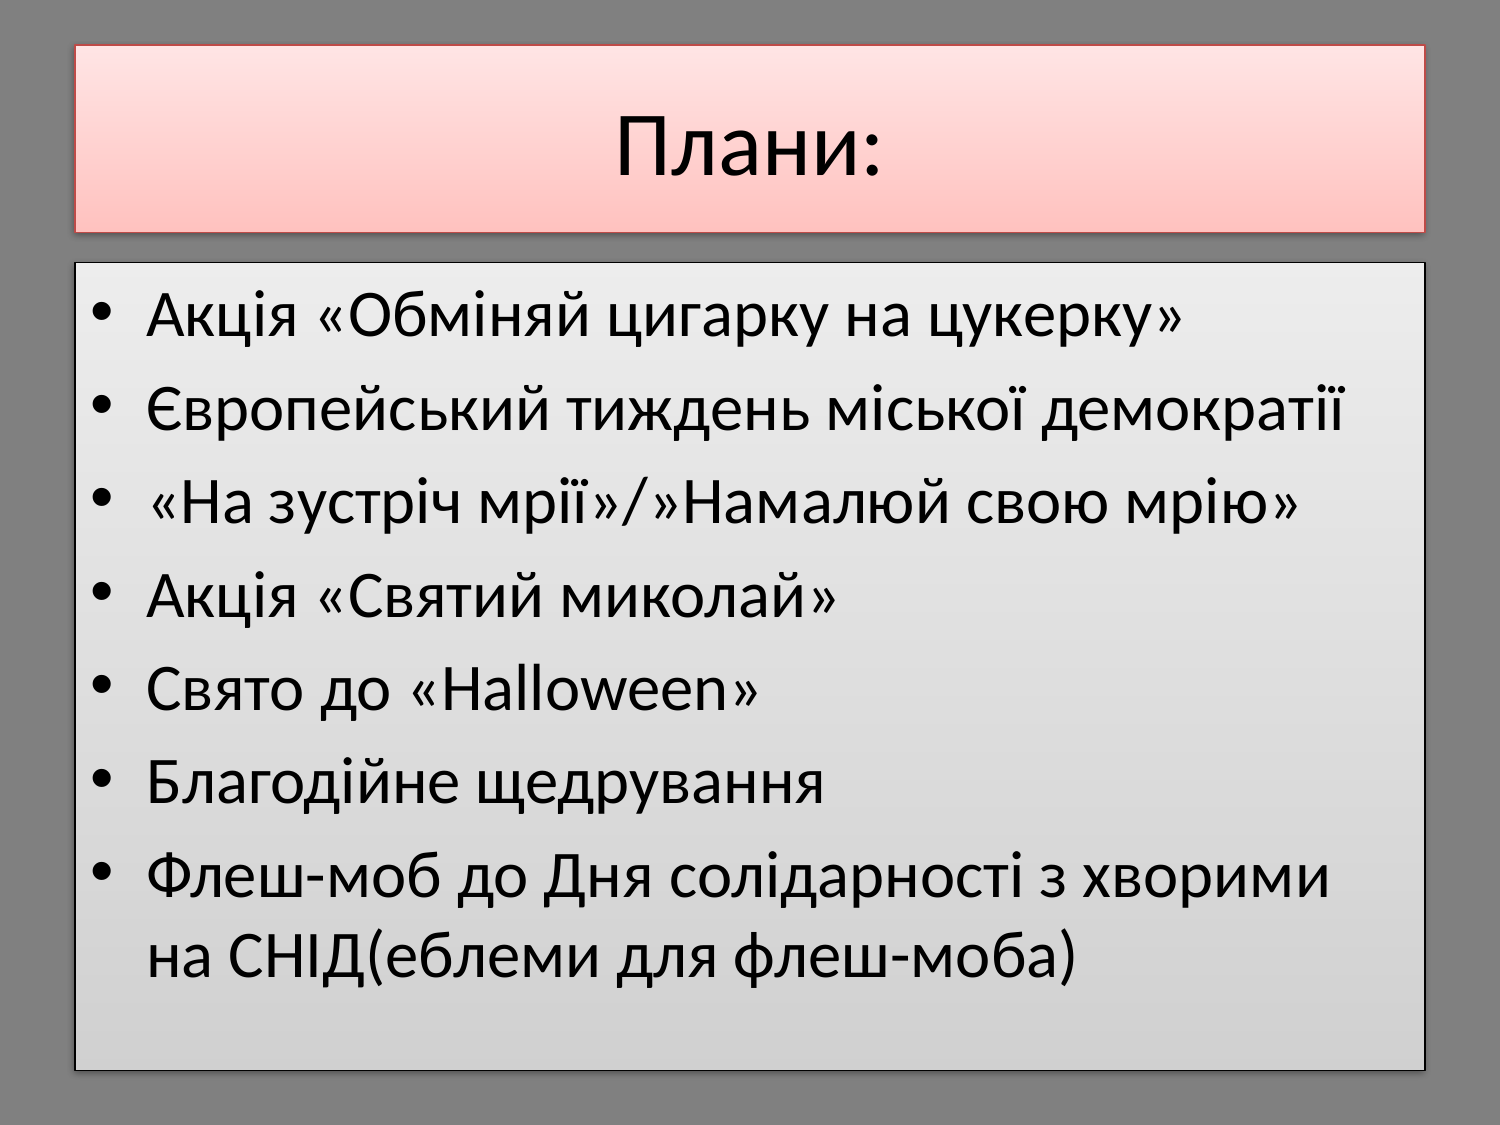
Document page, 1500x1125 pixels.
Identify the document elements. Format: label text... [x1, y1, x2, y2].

title Плани: [74, 44, 1426, 233]
list Акція «Обміняй цигарку на цукерку» Європейський тиждень міської демократії «На зустріч мрії»/»Намалюй свою мрію» Акція «Святий миколай» Свято до «Halloween» Благодійне щедрування Флеш-моб до Дня солідарності з хворими на СНІД(еблеми для флеш-моба) [74, 262, 1426, 1071]
